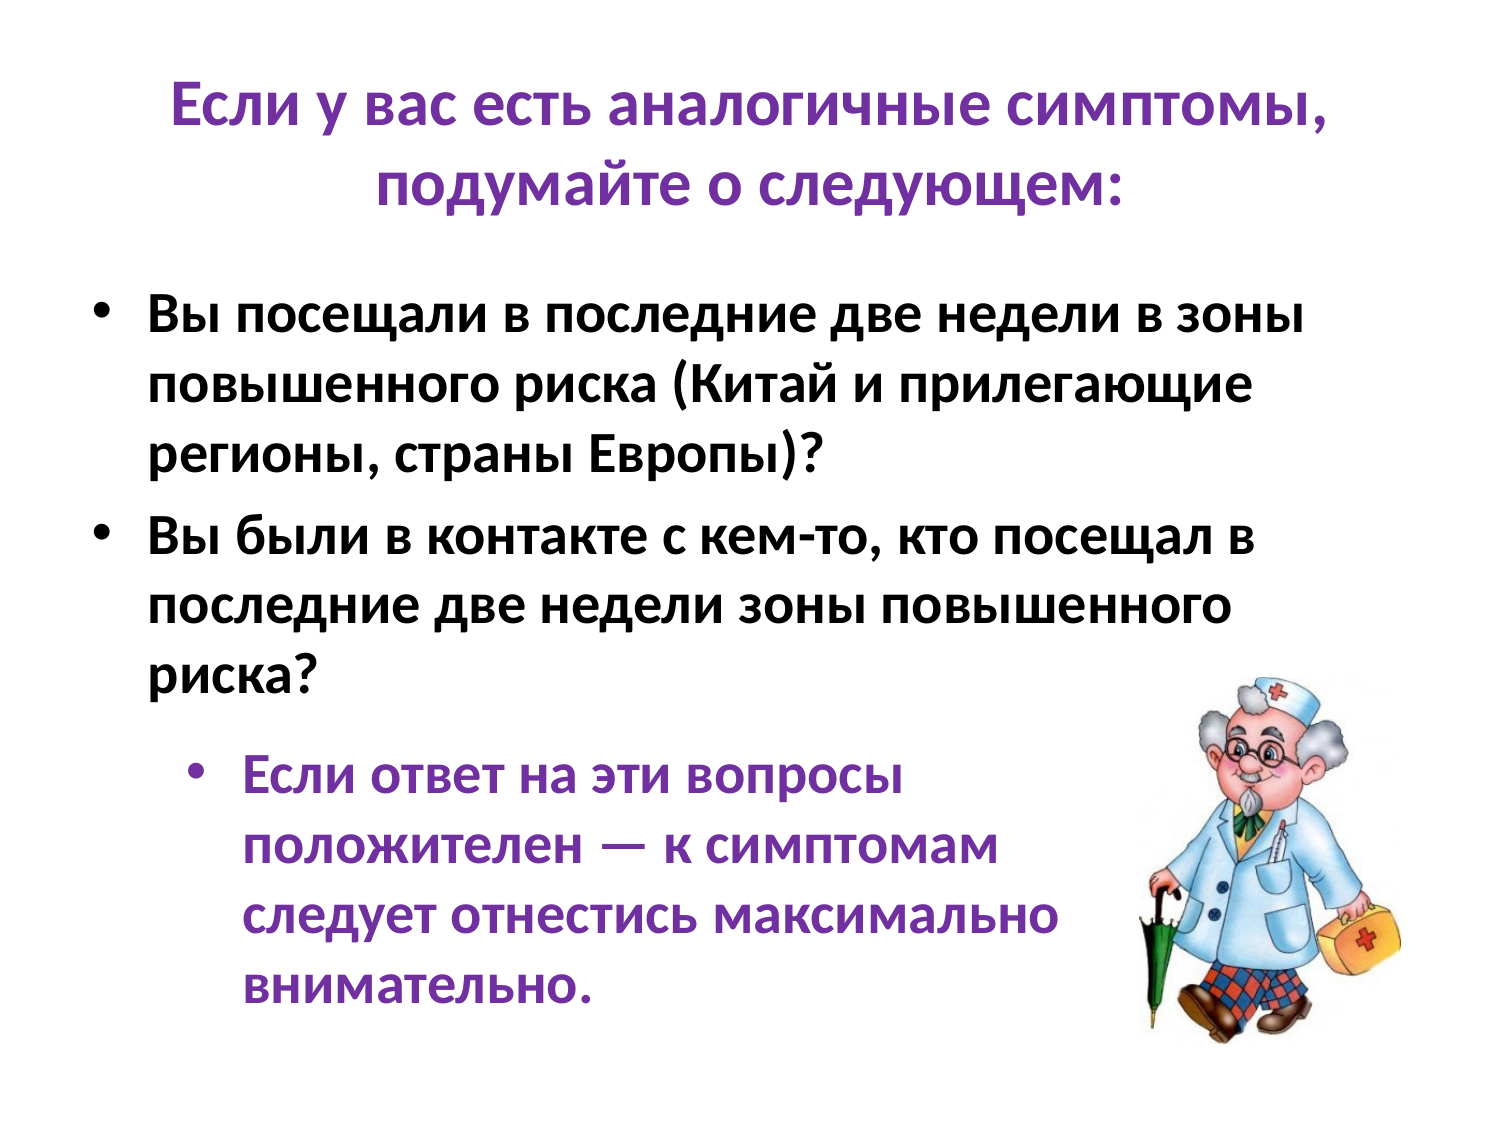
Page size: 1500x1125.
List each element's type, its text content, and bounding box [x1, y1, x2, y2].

list Вы посещали в последние две недели в зоны повышенного риска (Китай и прилегающие регионы, страны Европы)? Вы были в контакте с кем-то, кто посещал в последние две недели зоны повышенного риска? [76, 267, 1427, 1047]
title Если у вас есть аналогичные симптомы, подумайте о следующем: [75, 45, 1425, 233]
text_box Если ответ на эти вопросы положителен — к симптомам следует отнестись максимально внимательно. [171, 727, 1105, 1023]
picture [1139, 676, 1401, 1044]
